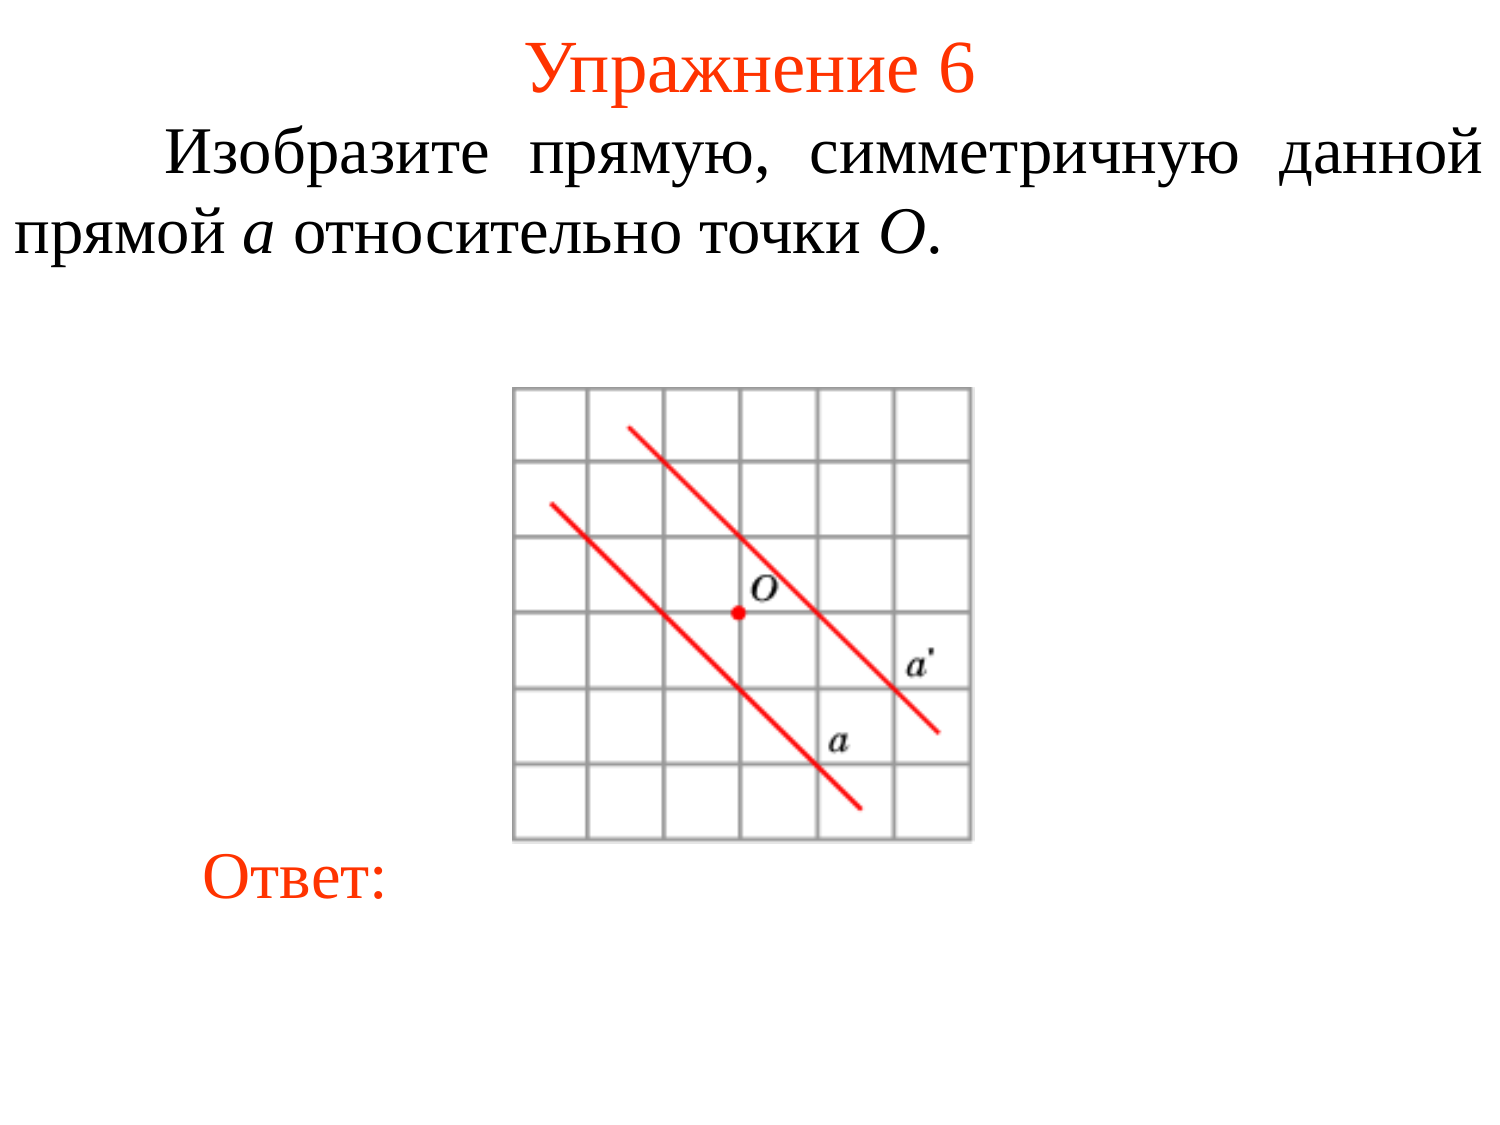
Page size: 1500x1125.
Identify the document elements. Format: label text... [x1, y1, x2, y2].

text_box Изобразите прямую, симметричную данной прямой a относительно точки O. [0, 99, 1500, 275]
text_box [187, 387, 975, 920]
title Упражнение 6 [112, 24, 1388, 99]
